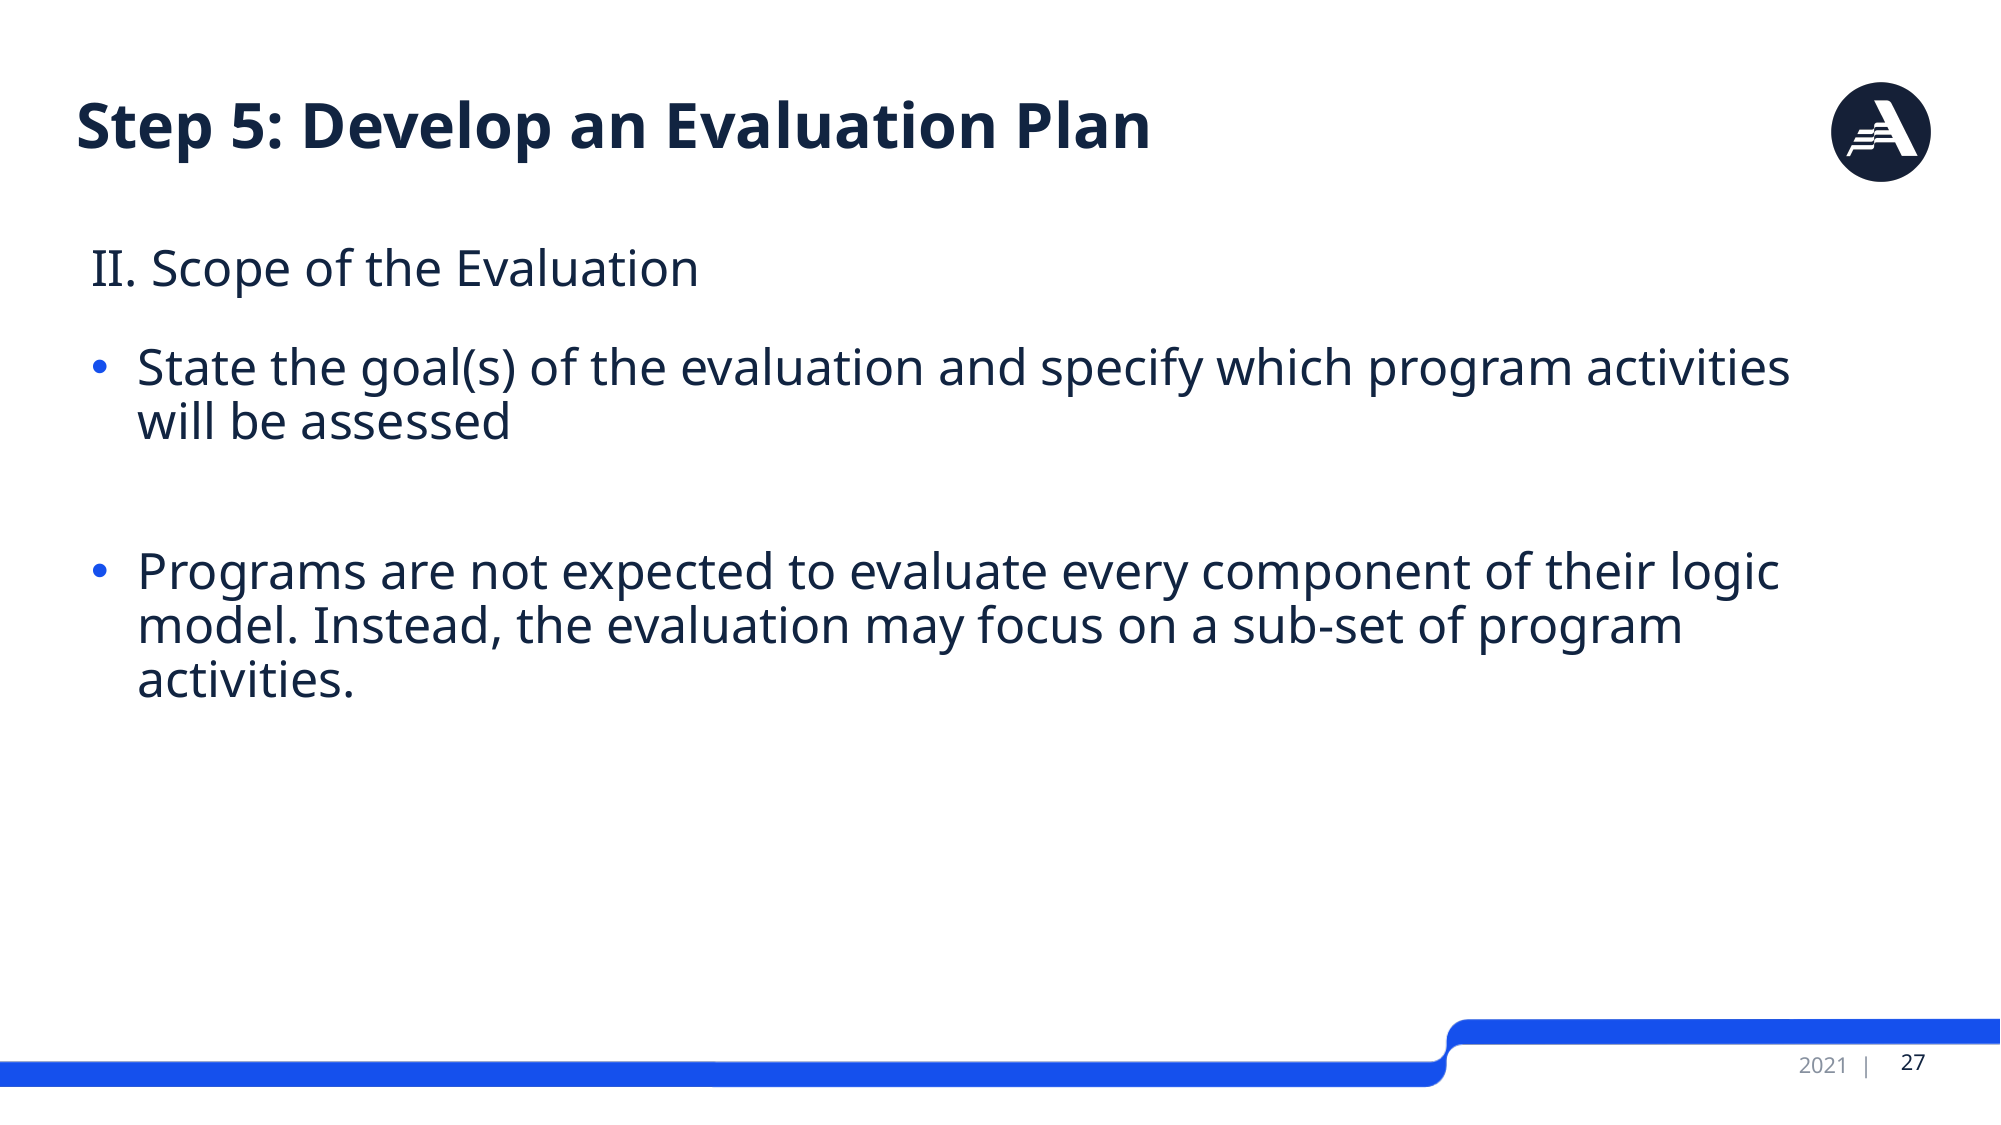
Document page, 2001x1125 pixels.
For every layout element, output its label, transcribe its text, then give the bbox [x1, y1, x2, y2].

picture [0, 1018, 2000, 1088]
picture [1831, 82, 1931, 182]
slide_number 2021 | [1750, 1053, 1888, 1076]
slide_number 27 [1889, 1052, 1938, 1075]
list II. Scope of the Evaluation State the goal(s) of the evaluation and specify which program activities will be assessed Programs are not expected to evaluate every component of their logic model. Instead, the evaluation may focus on a sub-set of program activities. [76, 223, 1868, 856]
title Step 5: Develop an Evaluation Plan [76, 93, 1186, 162]
